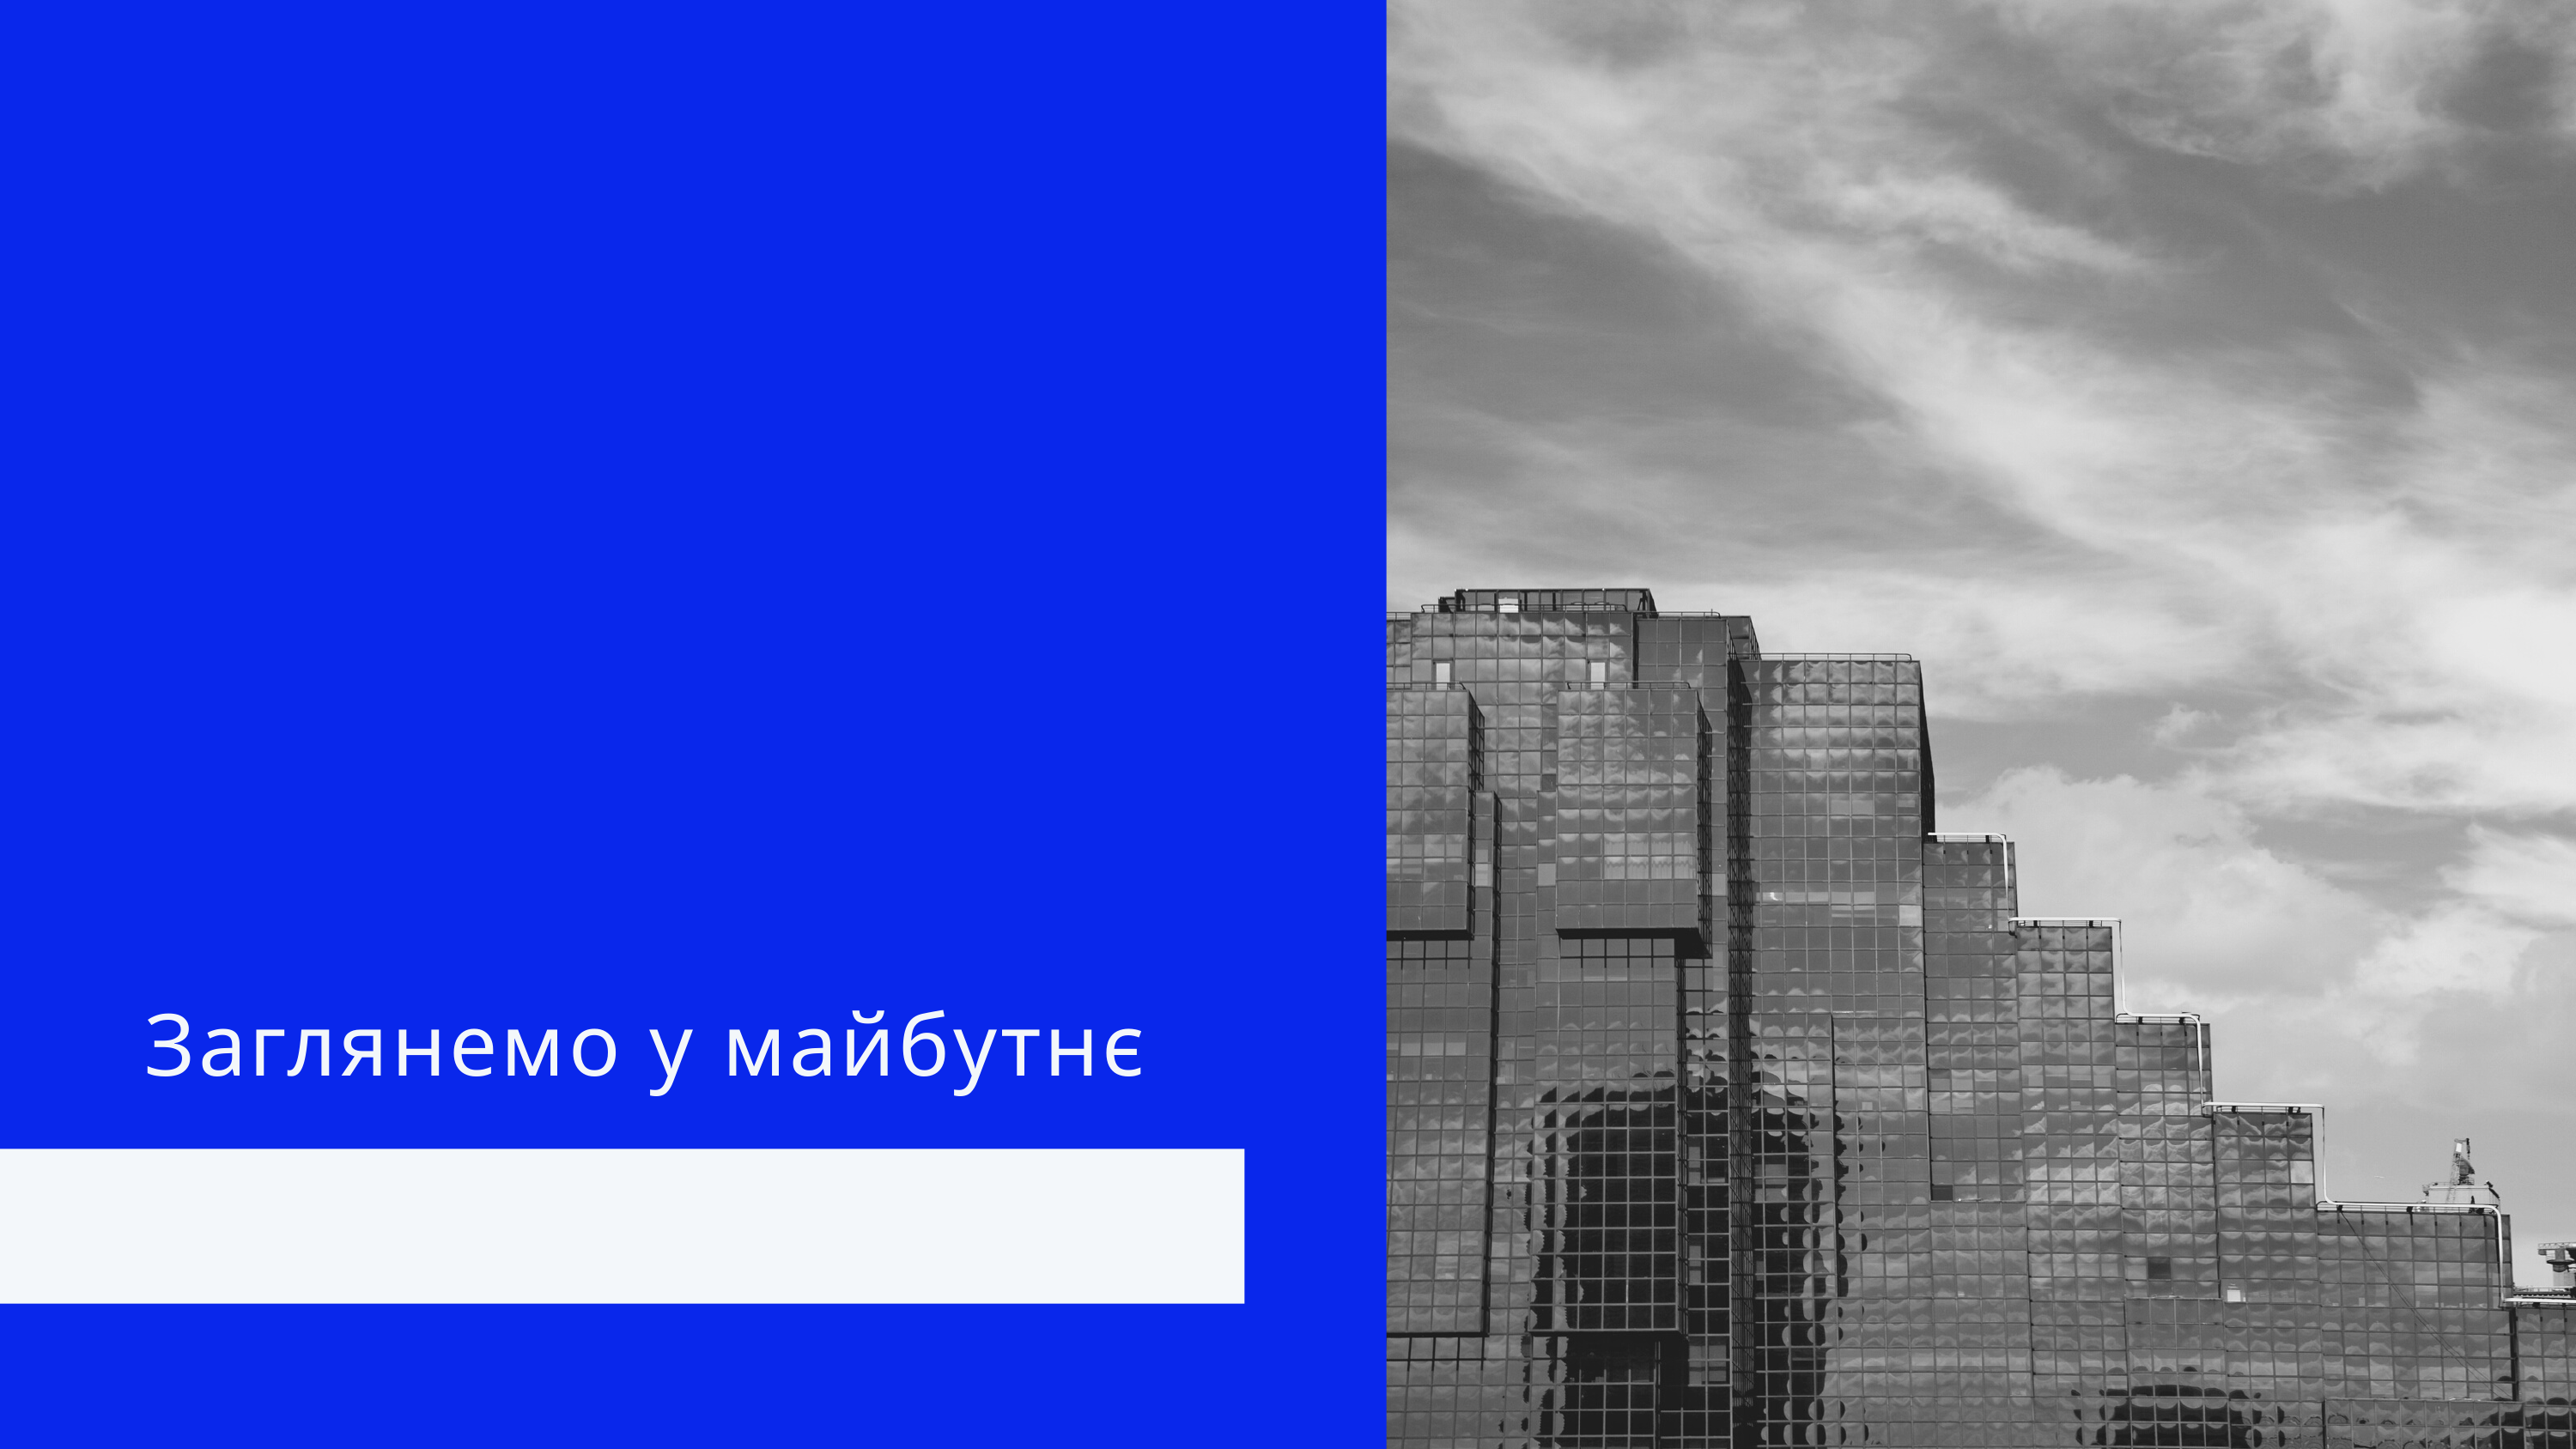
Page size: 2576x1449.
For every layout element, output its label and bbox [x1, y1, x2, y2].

picture [1386, 0, 2576, 1449]
text_box [0, 953, 1249, 1304]
